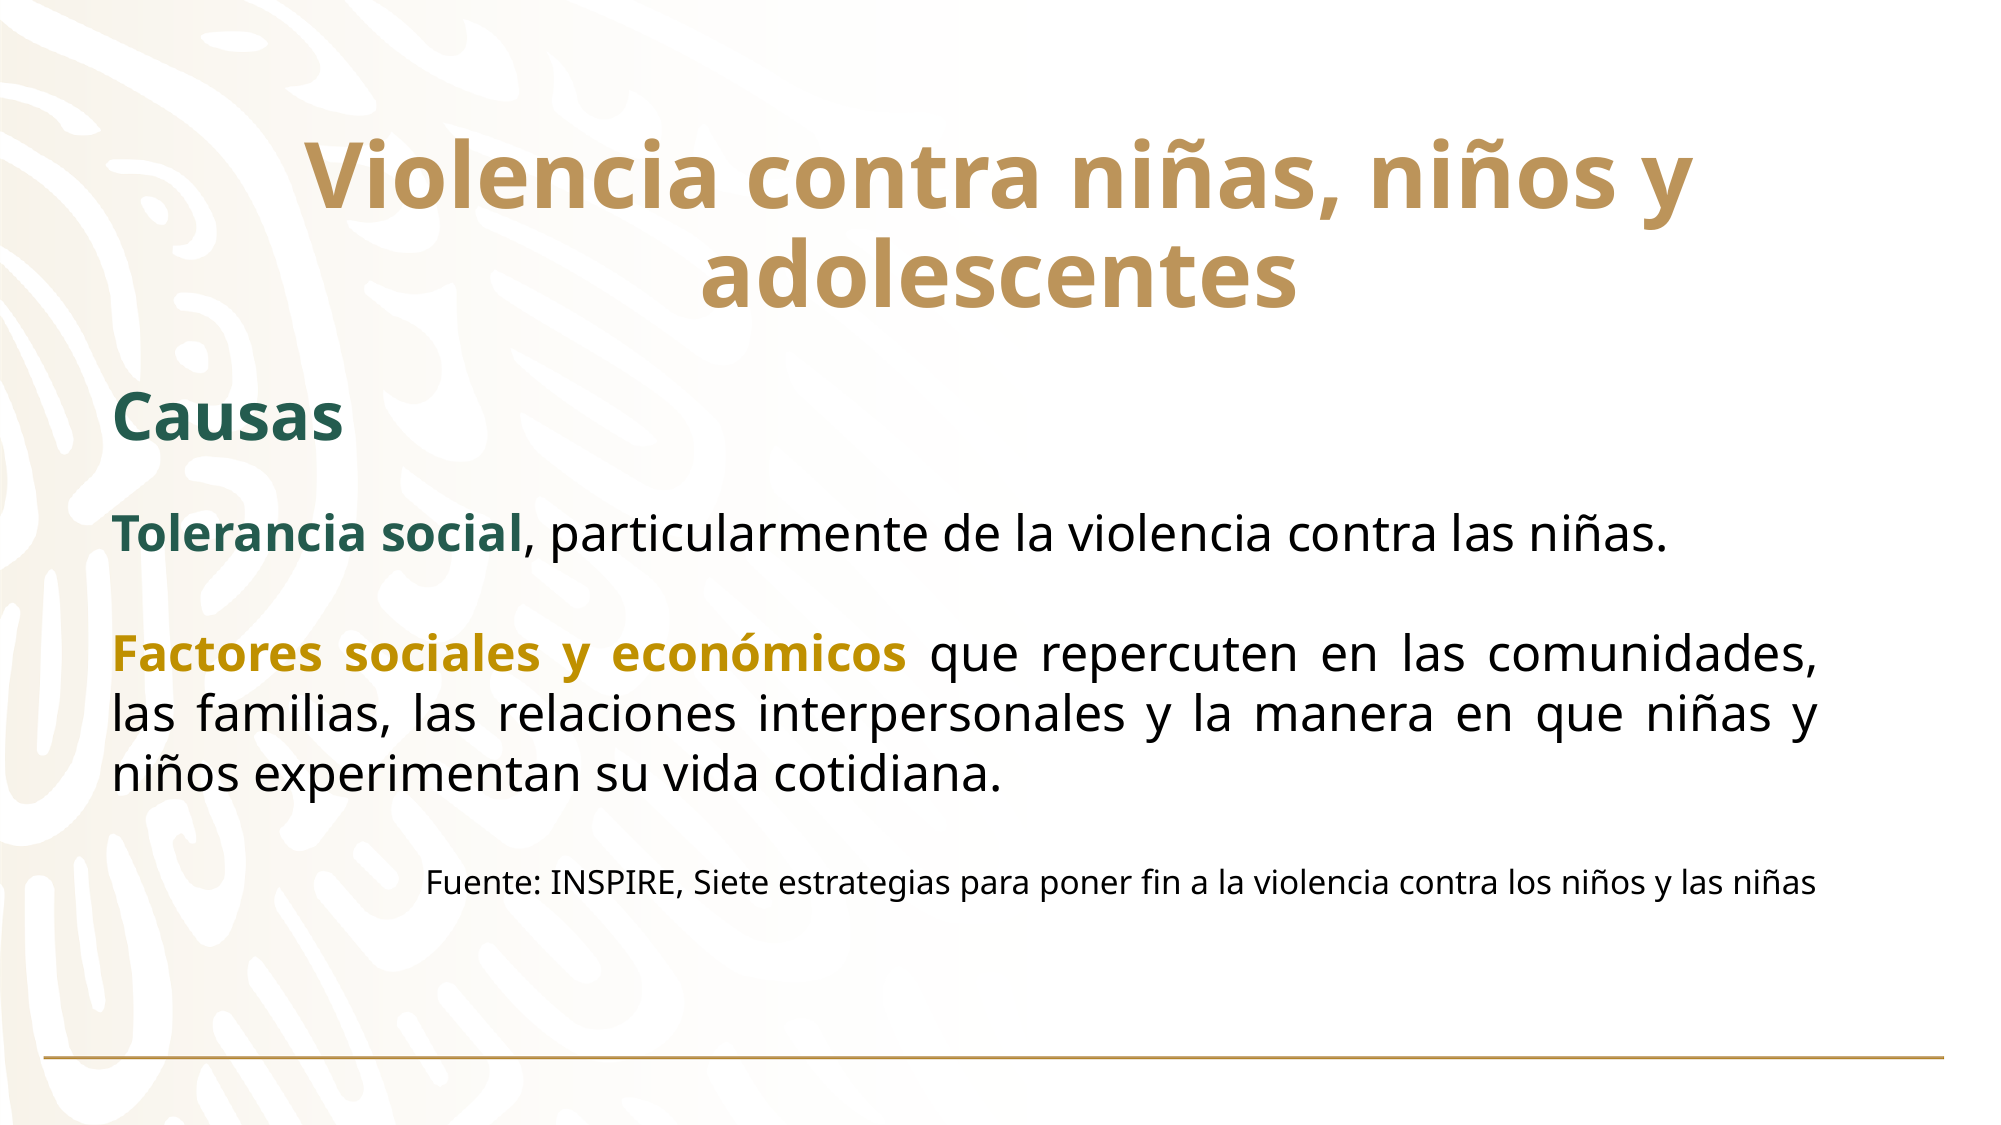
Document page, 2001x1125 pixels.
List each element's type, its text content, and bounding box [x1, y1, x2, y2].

text_box Tolerancia social, particularmente de la violencia contra las niñas. Factores sociales y económicos que repercuten en las comunidades, las familias, las relaciones interpersonales y la manera en que niñas y niños experimentan su vida cotidiana. Fuente: INSPIRE, Siete estrategias para poner fin a la violencia contra los niños y las niñas [96, 494, 1834, 909]
picture [0, 0, 2001, 1125]
title Violencia contra niñas, niños y adolescentes [136, 101, 1863, 335]
text_box Causas [96, 366, 686, 462]
